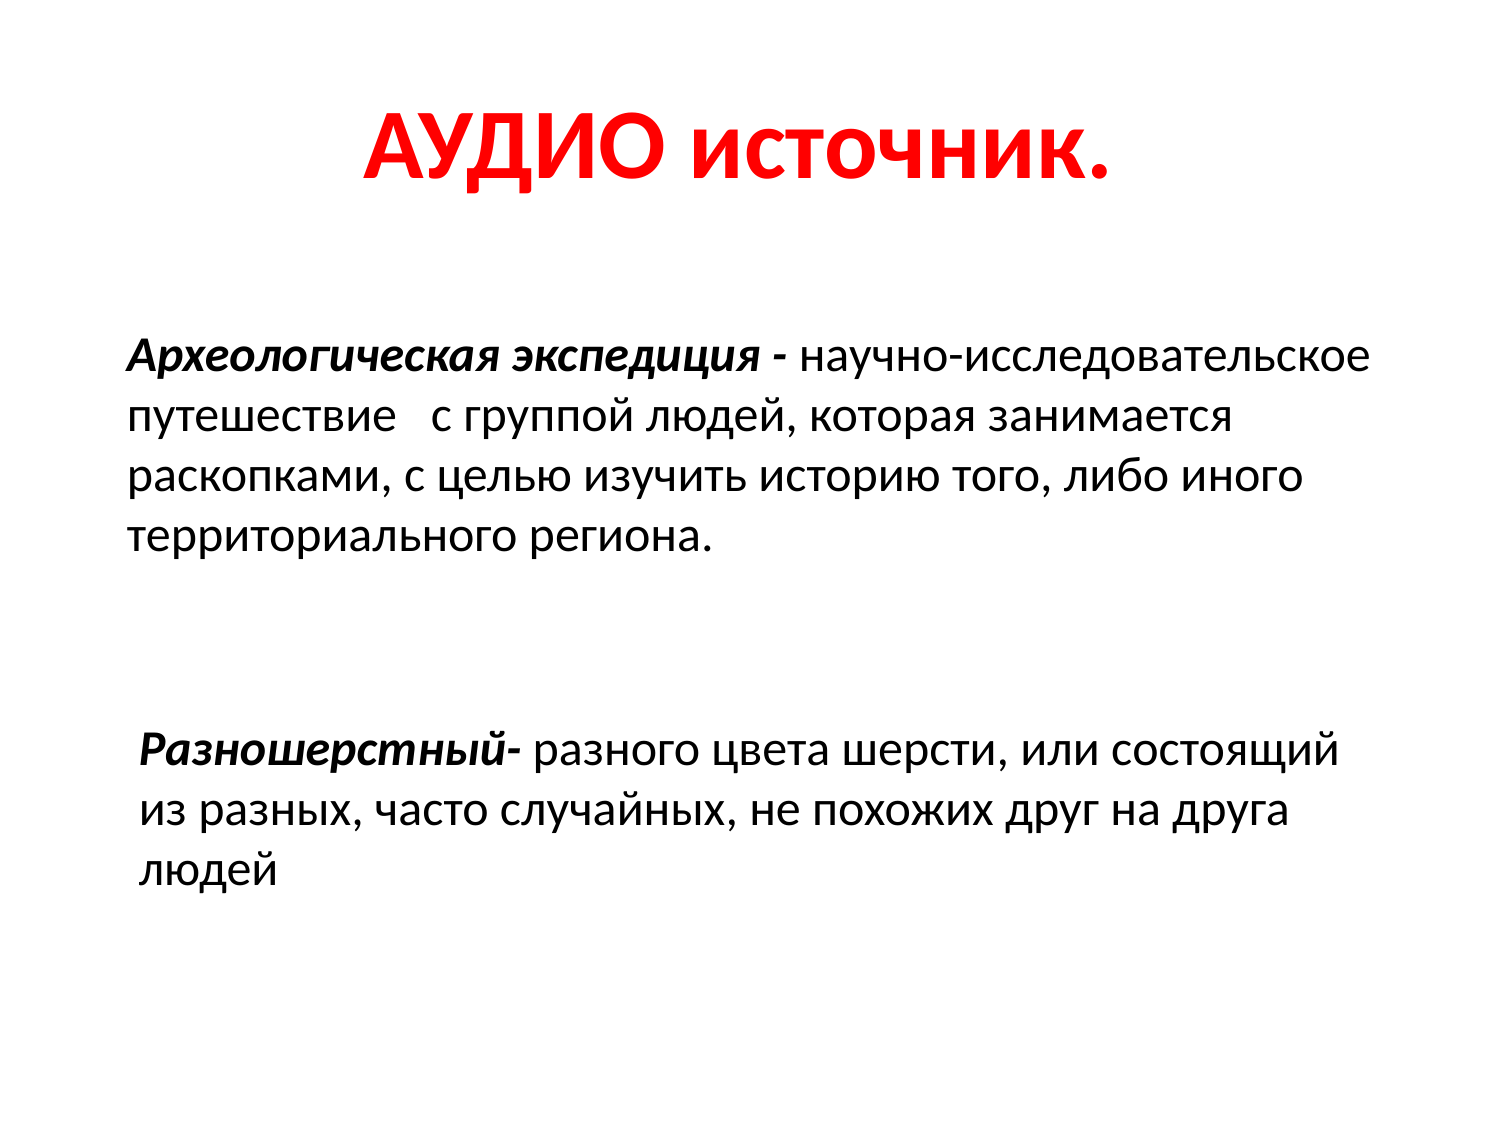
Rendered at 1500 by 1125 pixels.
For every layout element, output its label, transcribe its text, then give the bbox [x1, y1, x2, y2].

text_box Разношерстный- разного цвета шерсти, или состоящий из разных, часто случайных, не похожих друг на друга людей [123, 708, 1376, 903]
text_box Археологическая экспедиция - научно-исследовательское путешествие с группой людей, которая занимается раскопками, с целью изучить историю того, либо иного территориального региона. [112, 314, 1447, 570]
title АУДИО источник. [75, 45, 1425, 233]
